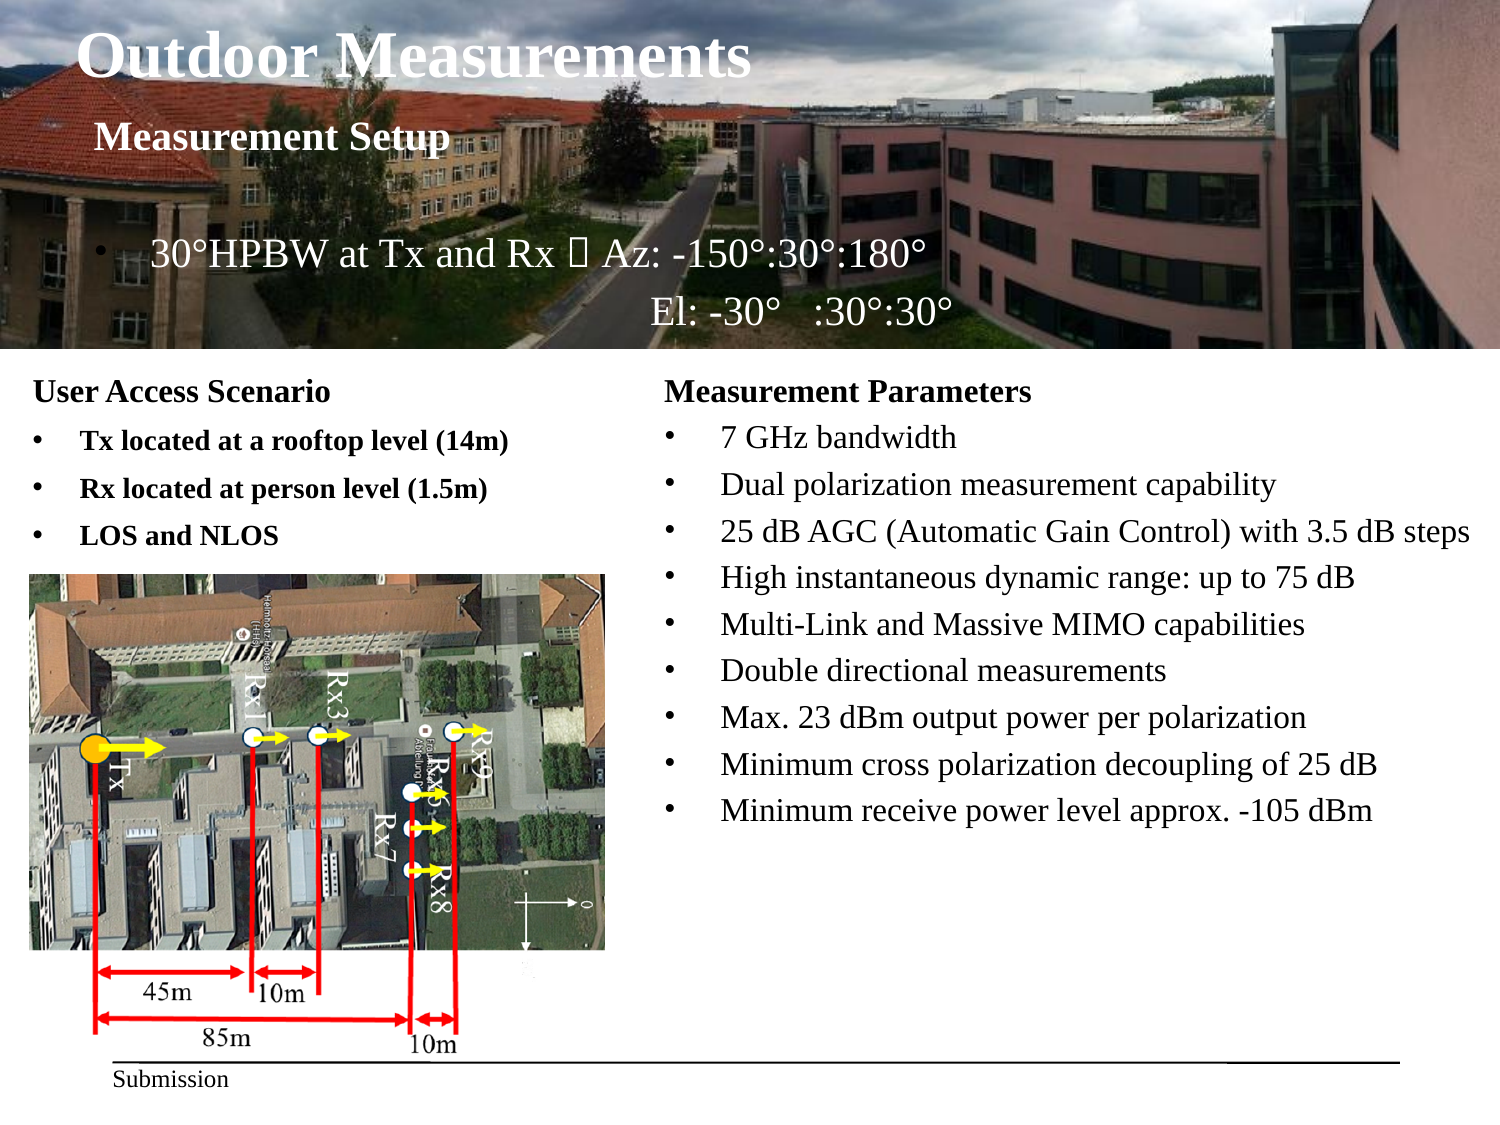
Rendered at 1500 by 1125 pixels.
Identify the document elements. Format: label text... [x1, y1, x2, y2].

list User Access Scenario Tx located at a rooftop level (14m) Rx located at person level (1.5m) LOS and NLOS [17, 361, 649, 622]
picture [29, 573, 605, 1075]
picture [0, 0, 1500, 349]
text_box Measurement Parameters 7 GHz bandwidth Dual polarization measurement capability 25 dB AGC (Automatic Gain Control) with 3.5 dB steps High instantaneous dynamic range: up to 75 dB Multi-Link and Massive MIMO capabilities Double directional measurements Max. 23 dBm output power per polarization Minimum cross polarization decoupling of 25 dB Minimum receive power level approx. -105 dBm [649, 361, 1495, 941]
